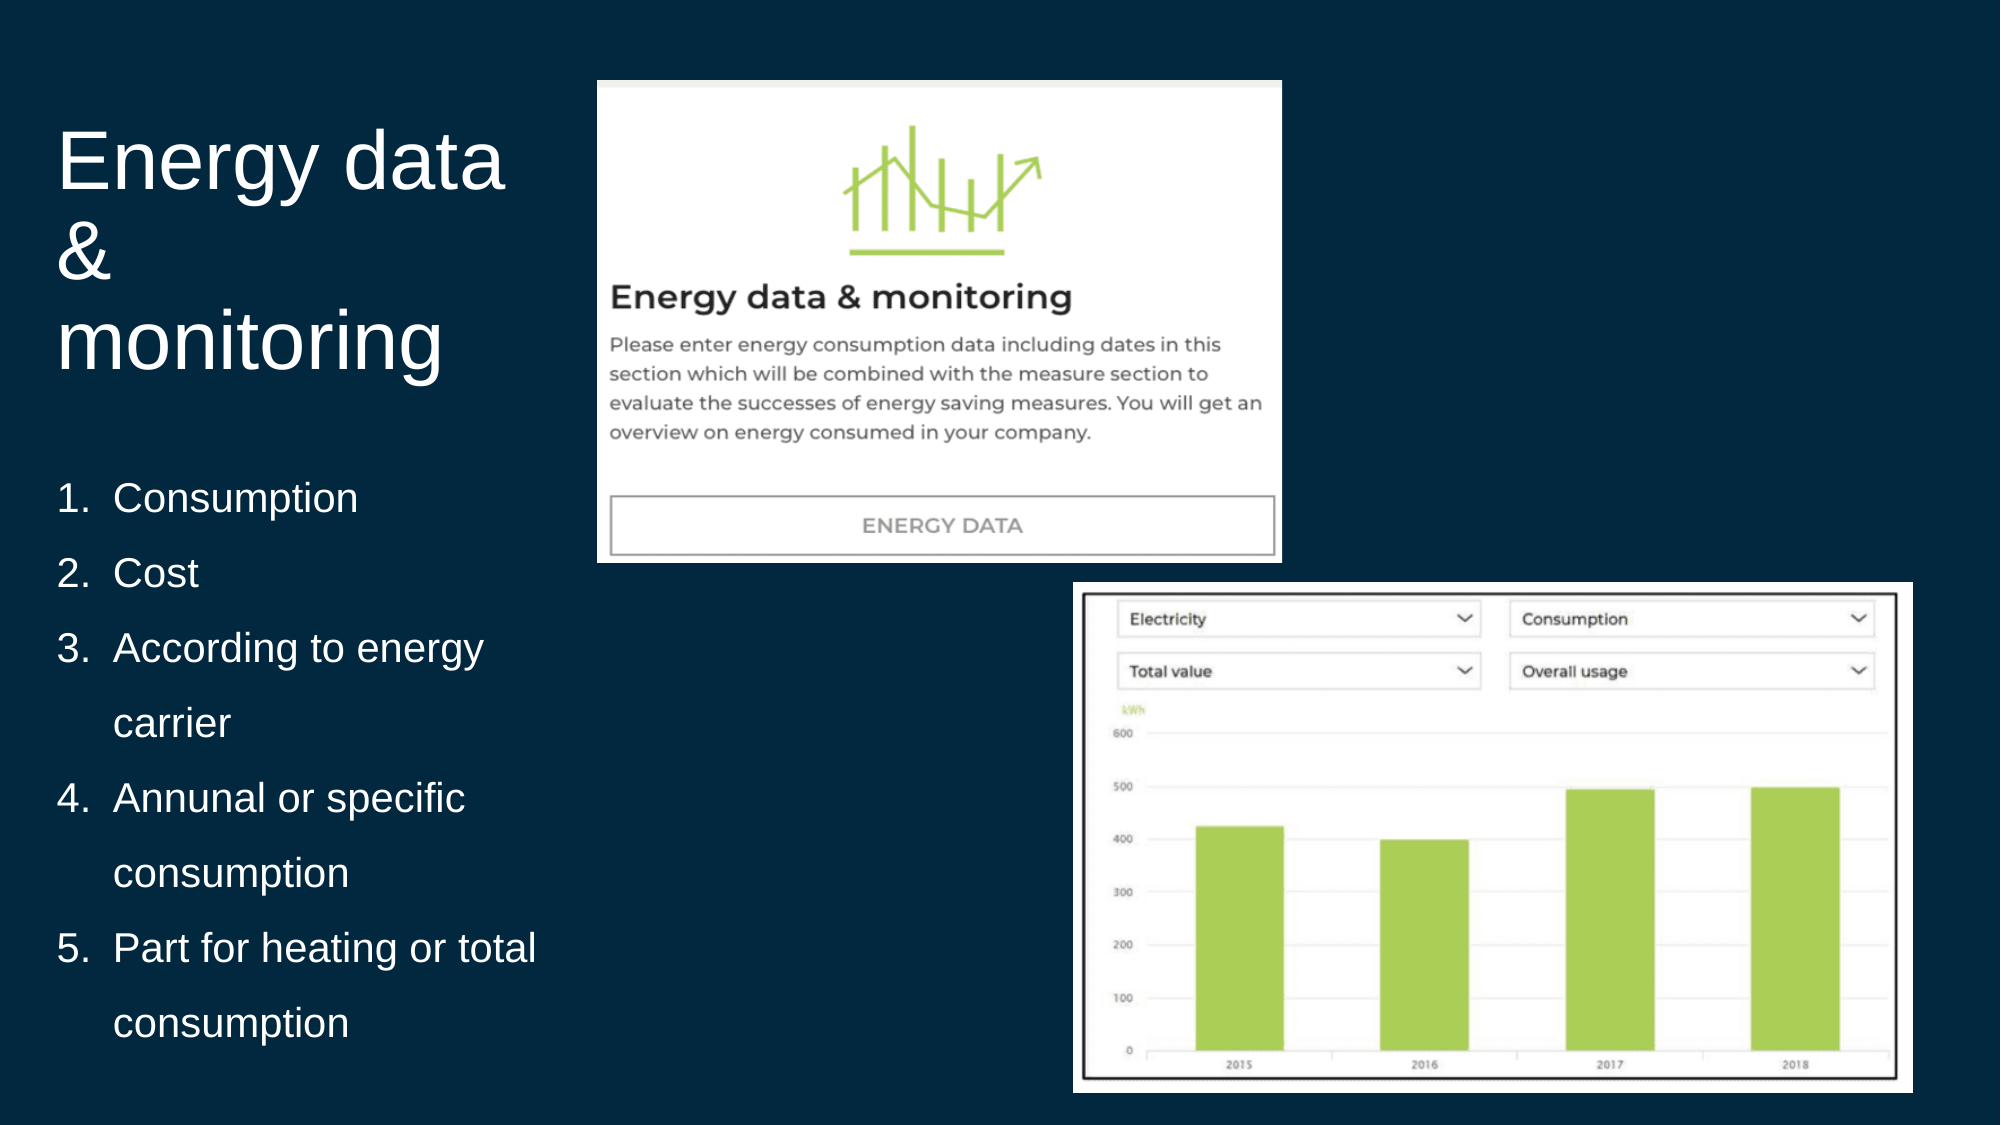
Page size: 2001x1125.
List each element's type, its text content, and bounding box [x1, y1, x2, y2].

text_box Consumption Cost According to energy carrier Annunal or specific consumption Part for heating or total consumption [41, 438, 594, 1054]
picture [577, 60, 1283, 563]
picture [1073, 582, 1913, 1094]
title Energy data & monitoring [41, 110, 521, 438]
